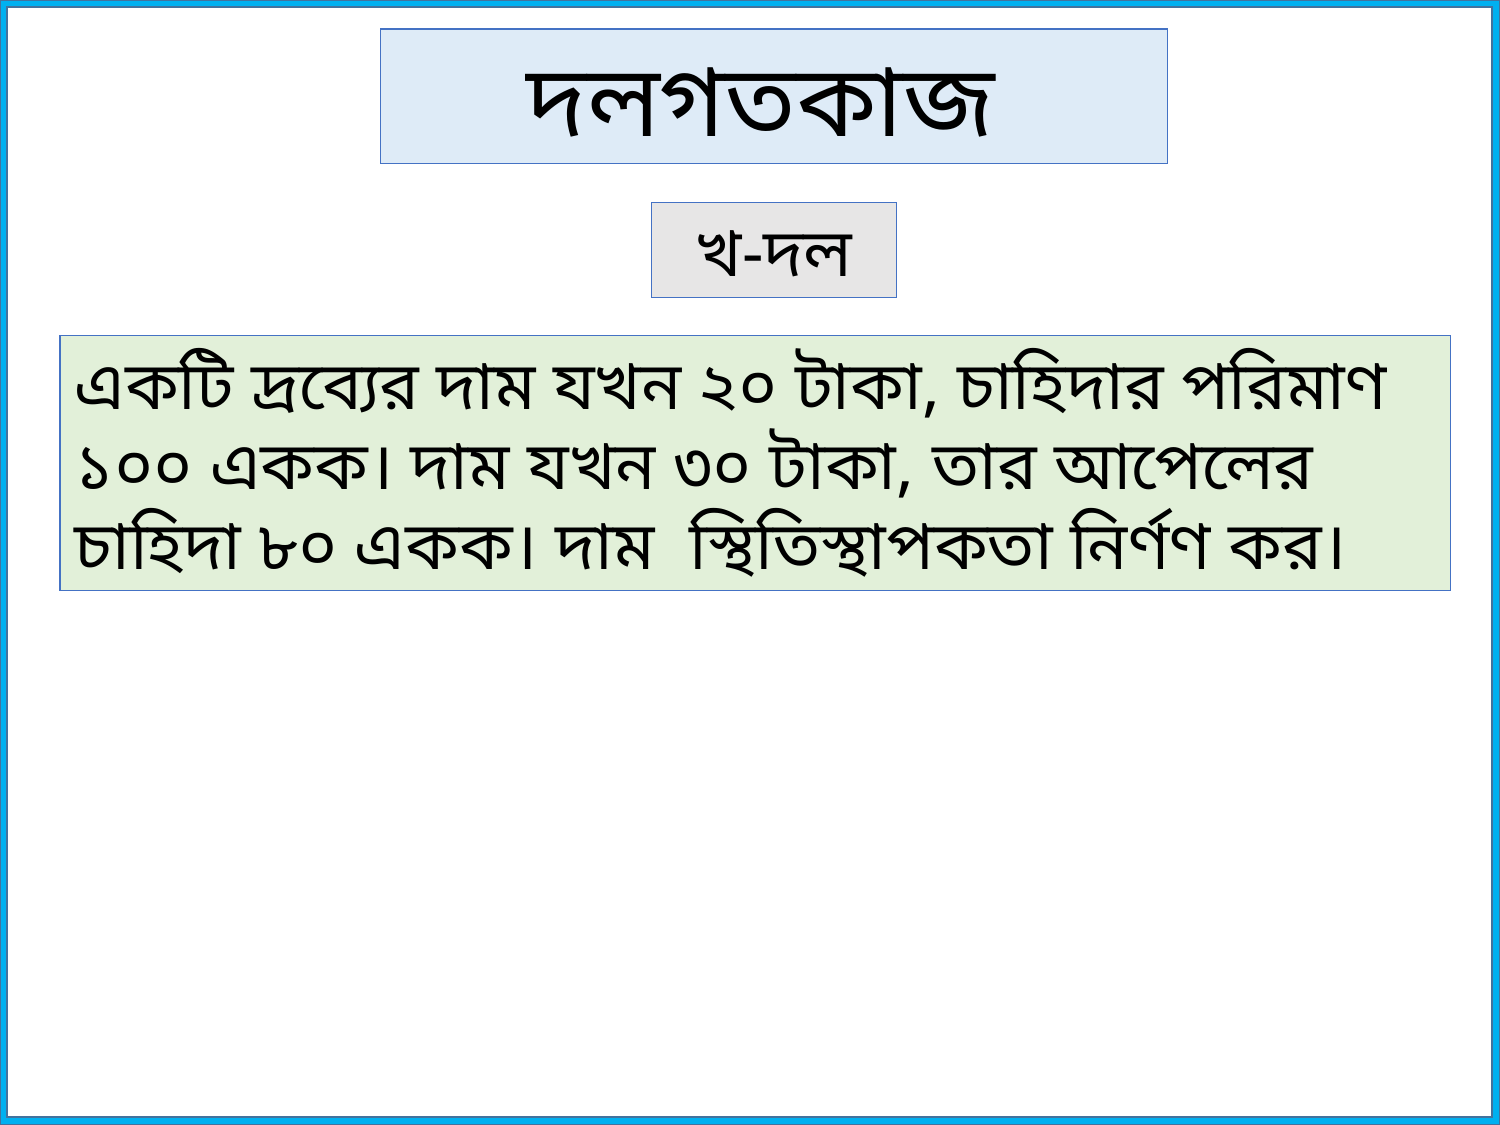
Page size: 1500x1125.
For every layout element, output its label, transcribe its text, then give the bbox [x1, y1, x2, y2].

text_box খ-দল [651, 202, 897, 298]
text_box একটি দ্রব্যের দাম যখন ২০ টাকা, চাহিদার পরিমাণ ১০০ একক। দাম যখন ৩০ টাকা, তার আপেলের চাহিদা ৮০ একক। দাম স্থিতিস্থাপকতা নির্ণণ কর। [59, 335, 1451, 591]
text_box দলগতকাজ [380, 28, 1168, 164]
